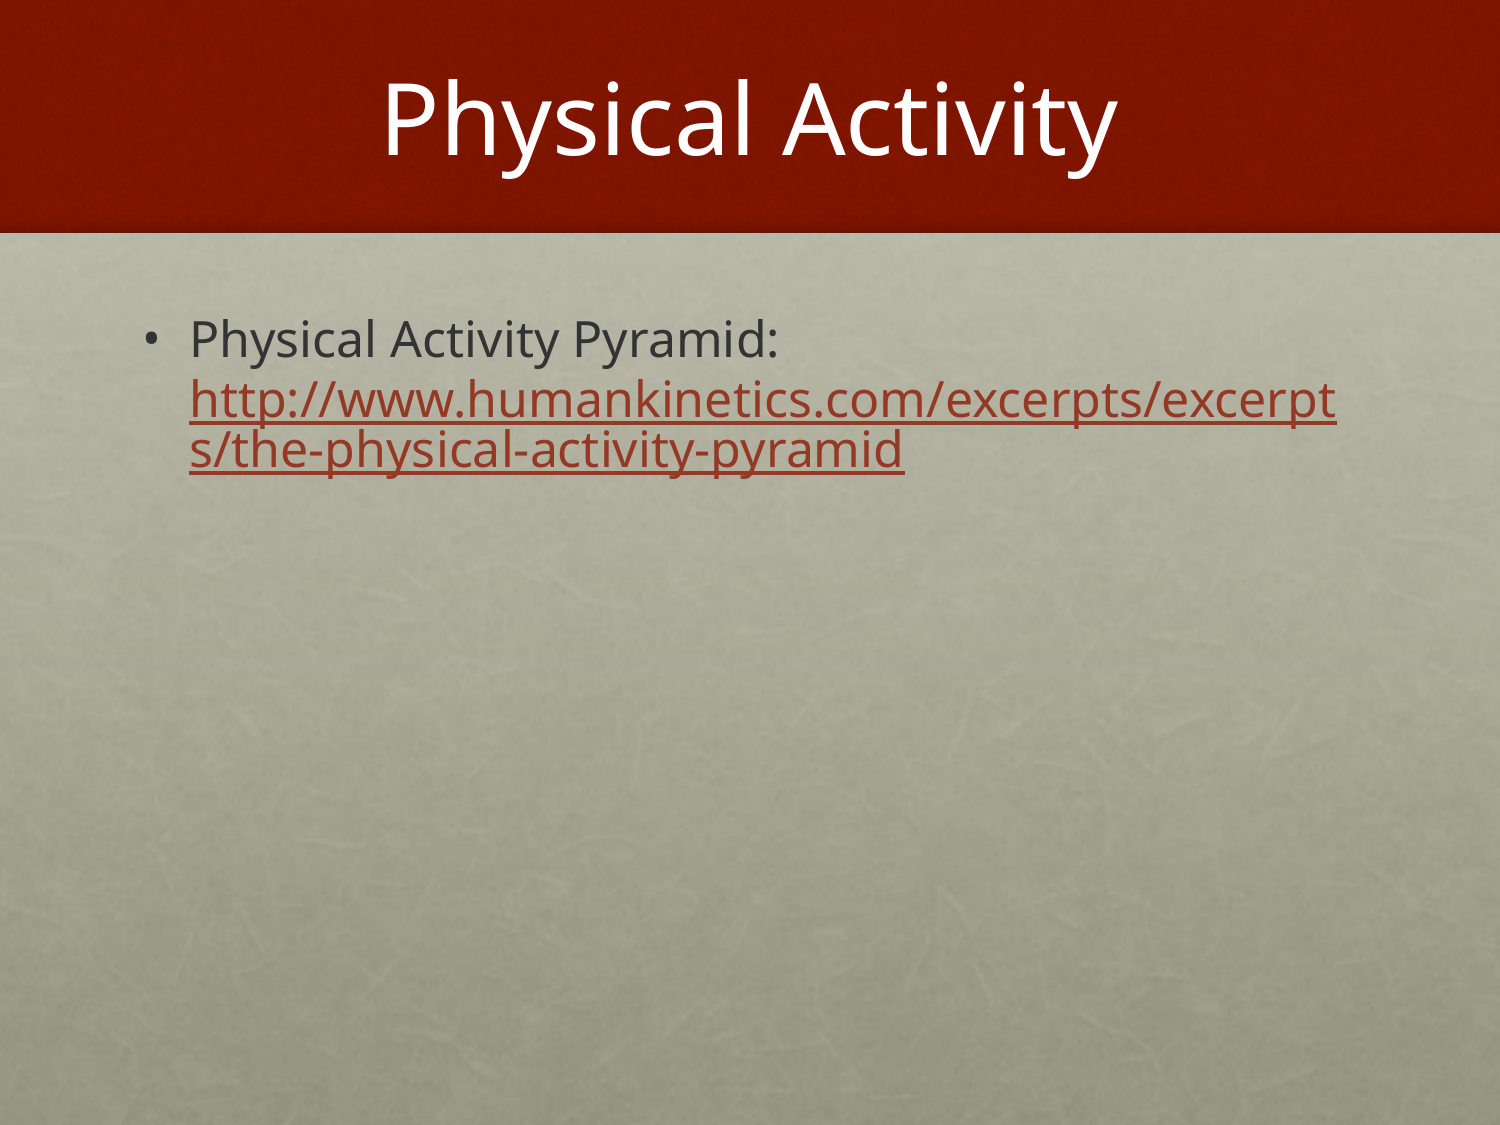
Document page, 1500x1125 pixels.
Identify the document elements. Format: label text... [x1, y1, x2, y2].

title Physical Activity [127, 10, 1372, 221]
list Physical Activity Pyramid: http://www.humankinetics.com/excerpts/excerpts/the-physical-activity-pyramid [127, 299, 1372, 1005]
picture [0, 214, 1500, 1125]
